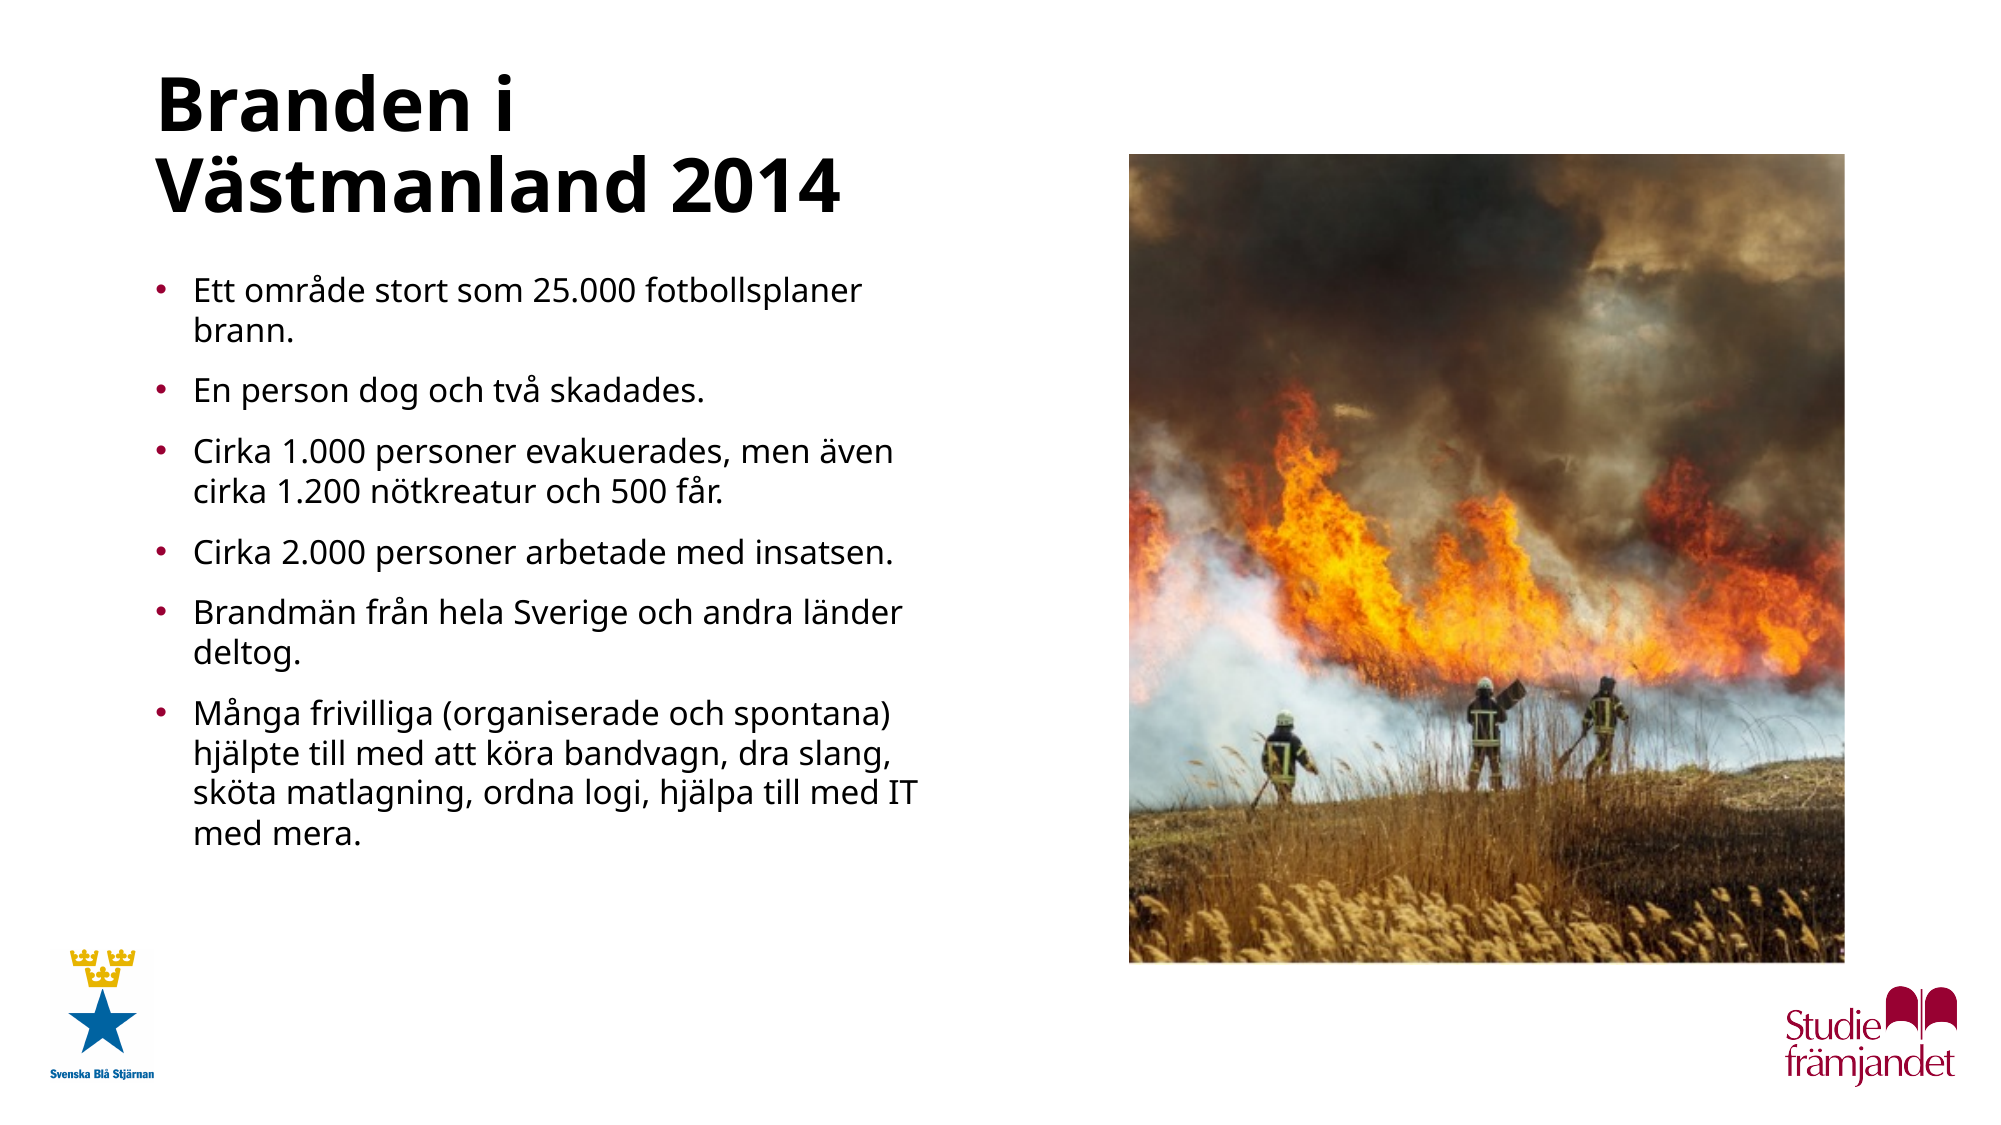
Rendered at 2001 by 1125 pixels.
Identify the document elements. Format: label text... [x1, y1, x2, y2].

picture [1785, 986, 1957, 1087]
picture [50, 949, 154, 1083]
title Branden i Västmanland 2014 [155, 62, 934, 229]
picture [1129, 153, 1845, 965]
list Ett område stort som 25.000 fotbollsplaner brann. En person dog och två skadades. Cirka 1.000 personer evakuerades, men även cirka 1.200 nötkreatur och 500 får. Cirka 2.000 personer arbetade med insatsen. Brandmän från hela Sverige och andra länder deltog. Många frivilliga (organiserade och spontana) hjälpte till med att köra bandvagn, dra slang, sköta matlagning, ordna logi, hjälpa till med IT med mera. [155, 268, 934, 965]
